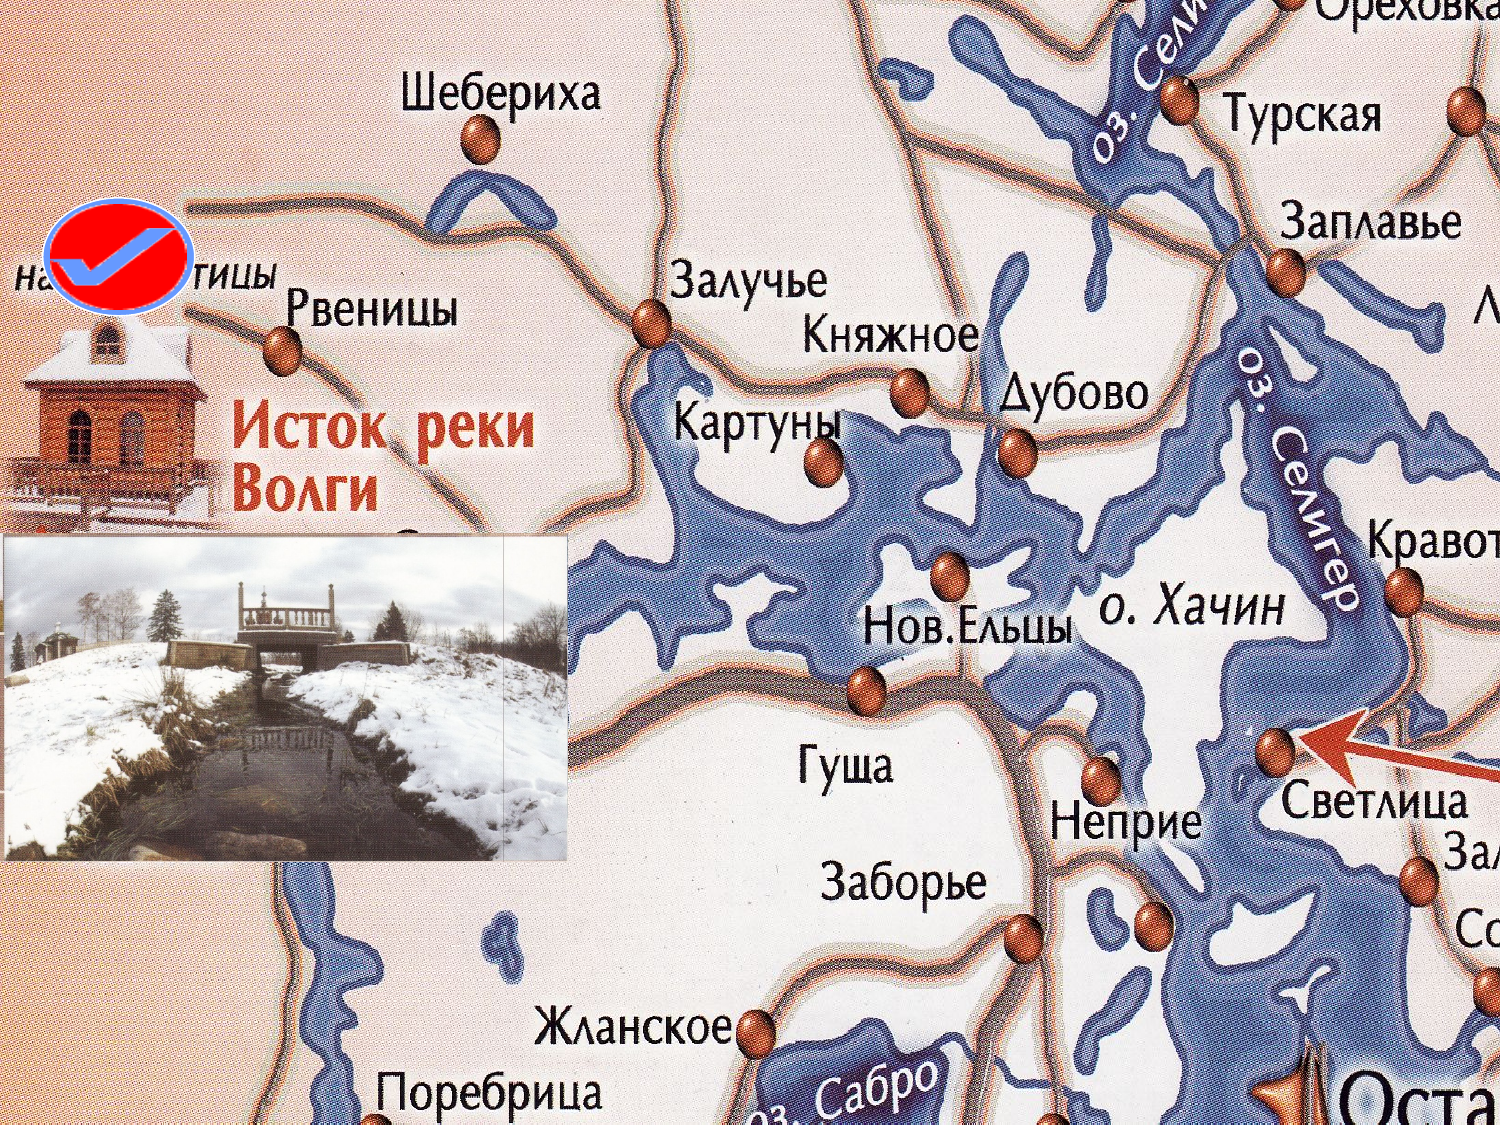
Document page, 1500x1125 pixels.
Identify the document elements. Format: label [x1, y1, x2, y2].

text_box [42, 197, 195, 317]
picture [0, 0, 1500, 1125]
